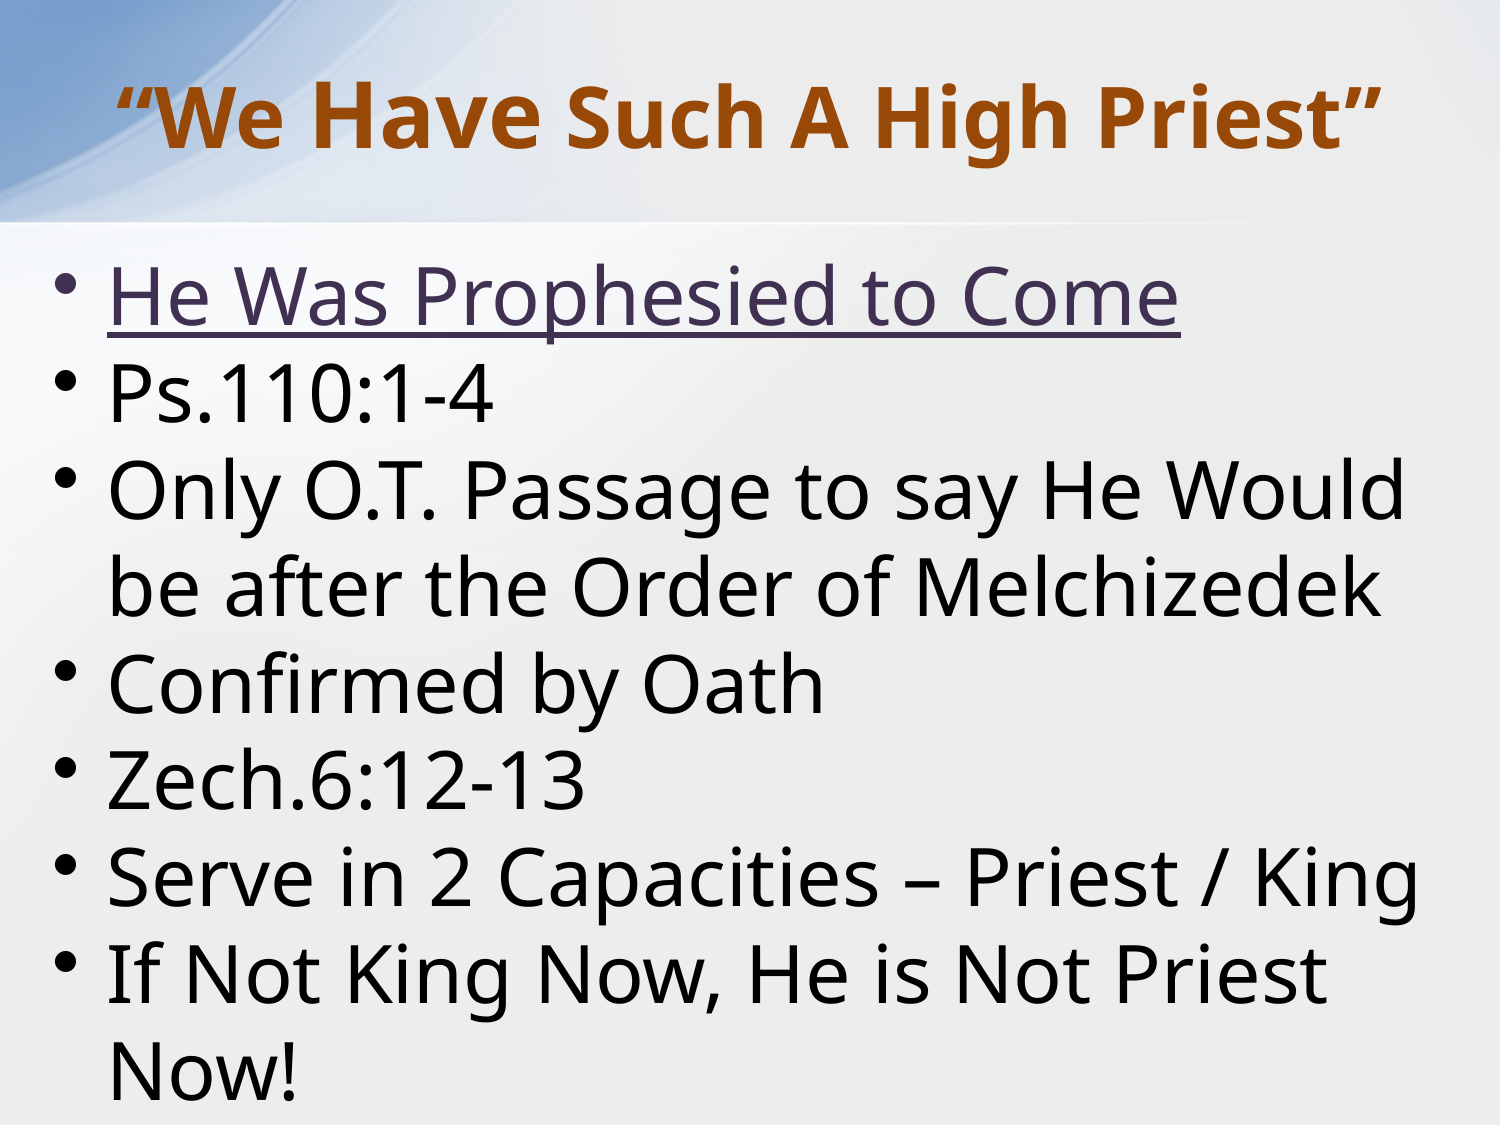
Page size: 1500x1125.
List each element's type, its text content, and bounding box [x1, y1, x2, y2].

picture [0, 0, 1500, 1125]
list He Was Prophesied to Come Ps.110:1-4 Only O.T. Passage to say He Would be after the Order of Melchizedek Confirmed by Oath Zech.6:12-13 Serve in 2 Capacities – Priest / King If Not King Now, He is Not Priest Now! [37, 237, 1500, 1125]
title “We Have Such A High Priest” [75, 37, 1425, 175]
